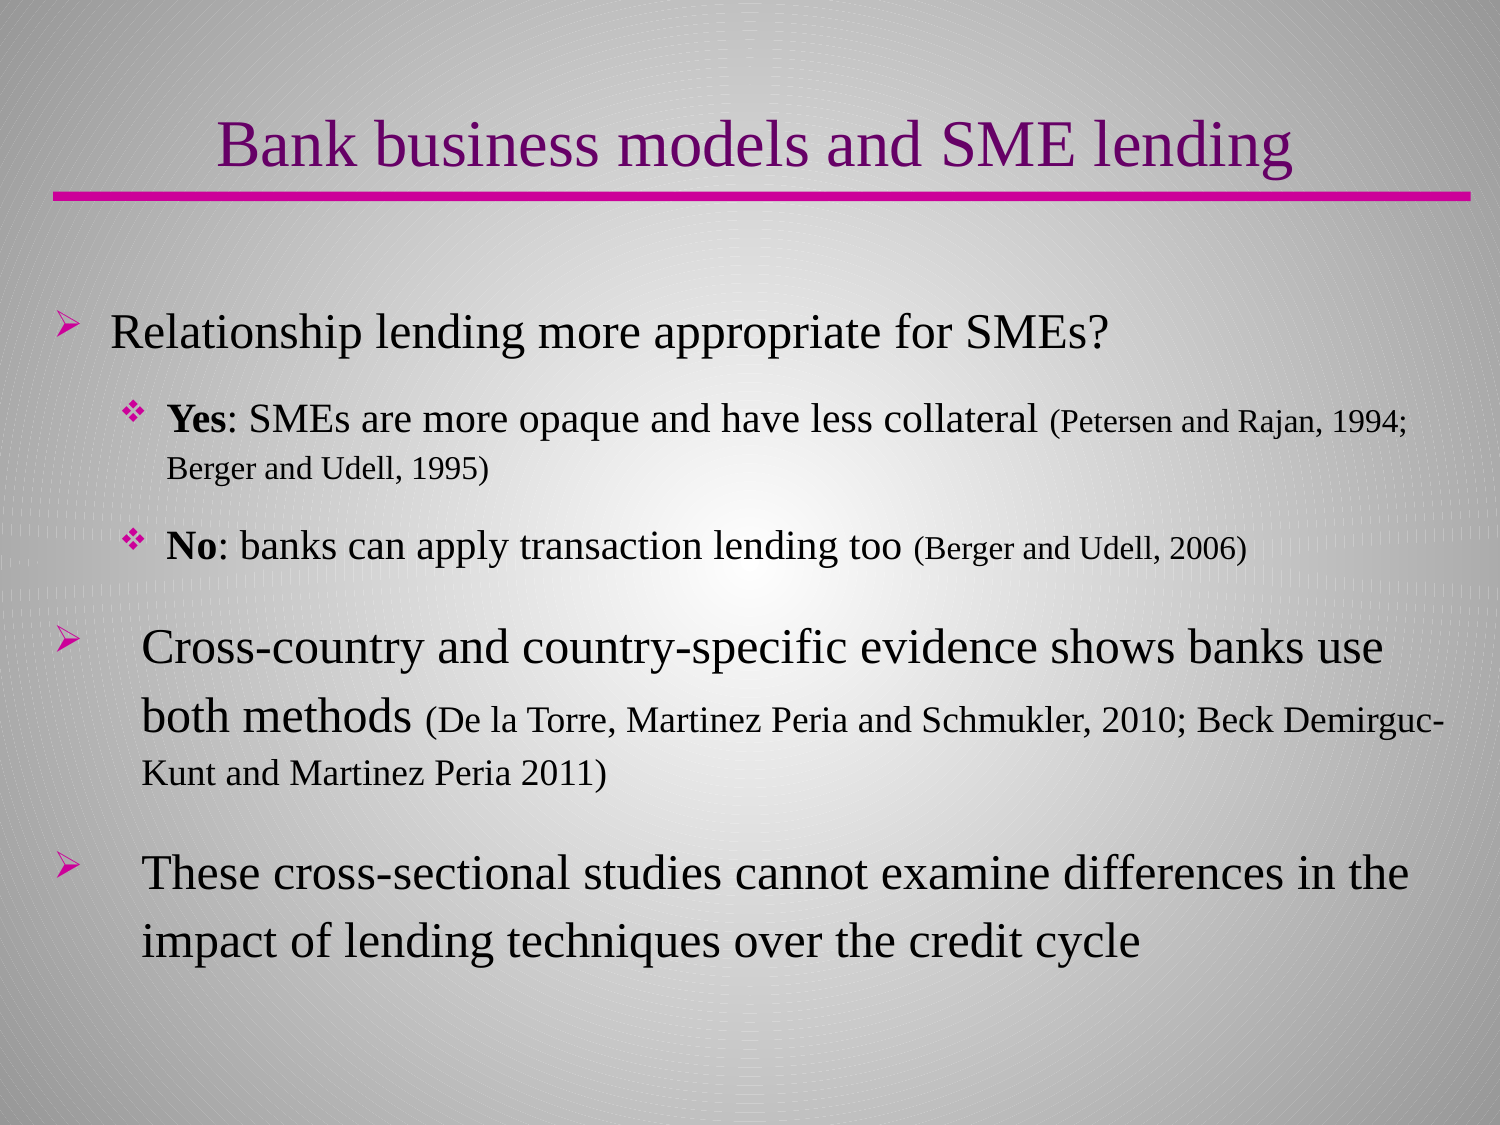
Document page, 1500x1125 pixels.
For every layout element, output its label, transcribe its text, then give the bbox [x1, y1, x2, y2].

list Relationship lending more appropriate for SMEs? Yes: SMEs are more opaque and have less collateral (Petersen and Rajan, 1994; Berger and Udell, 1995) No: banks can apply transaction lending too (Berger and Udell, 2006) Cross-country and country-specific evidence shows banks use both methods (De la Torre, Martinez Peria and Schmukler, 2010; Beck Demirguc-Kunt and Martinez Peria 2011) These cross-sectional studies cannot examine differences in the impact of lending techniques over the credit cycle [29, 212, 1483, 1088]
text_box Bank business models and SME lending [49, 37, 1463, 188]
